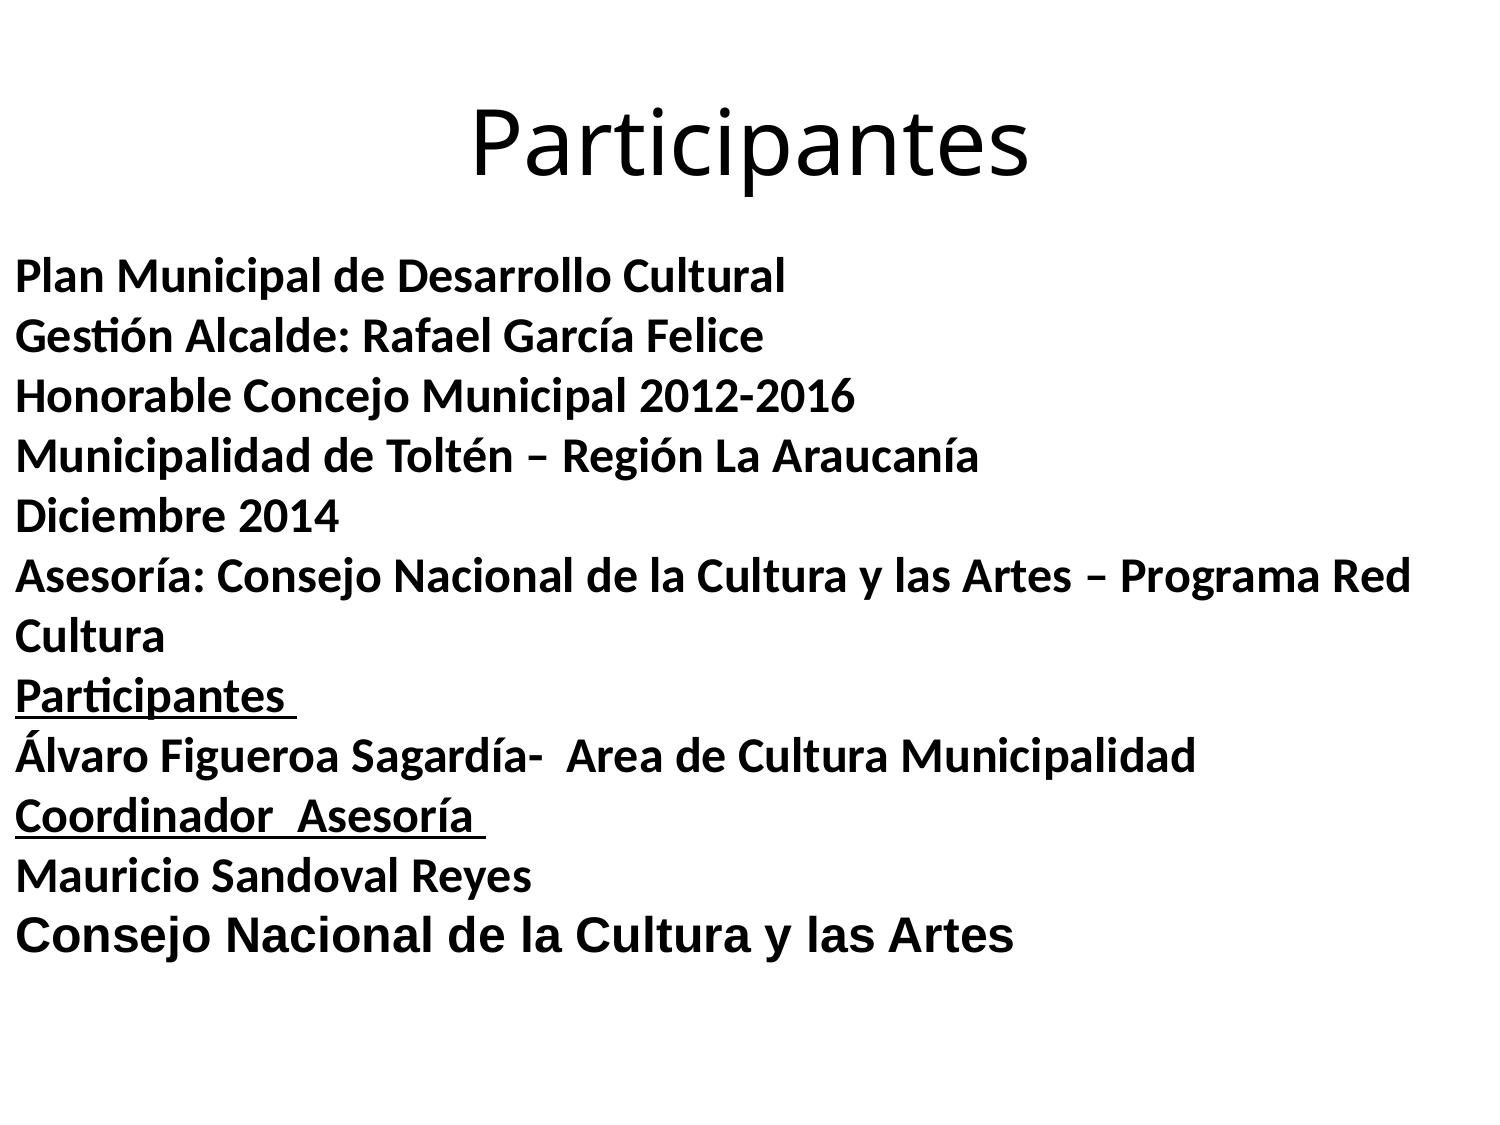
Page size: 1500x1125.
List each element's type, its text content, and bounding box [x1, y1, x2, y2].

text_box Plan Municipal de Desarrollo Cultural Gestión Alcalde: Rafael García Felice Honorable Concejo Municipal 2012-2016 Municipalidad de Toltén – Región La Araucanía Diciembre 2014 Asesoría: Consejo Nacional de la Cultura y las Artes – Programa Red Cultura Participantes Álvaro Figueroa Sagardía- Area de Cultura Municipalidad Coordinador Asesoría Mauricio Sandoval Reyes Consejo Nacional de la Cultura y las Artes [0, 235, 1500, 971]
title Participantes [75, 45, 1425, 233]
